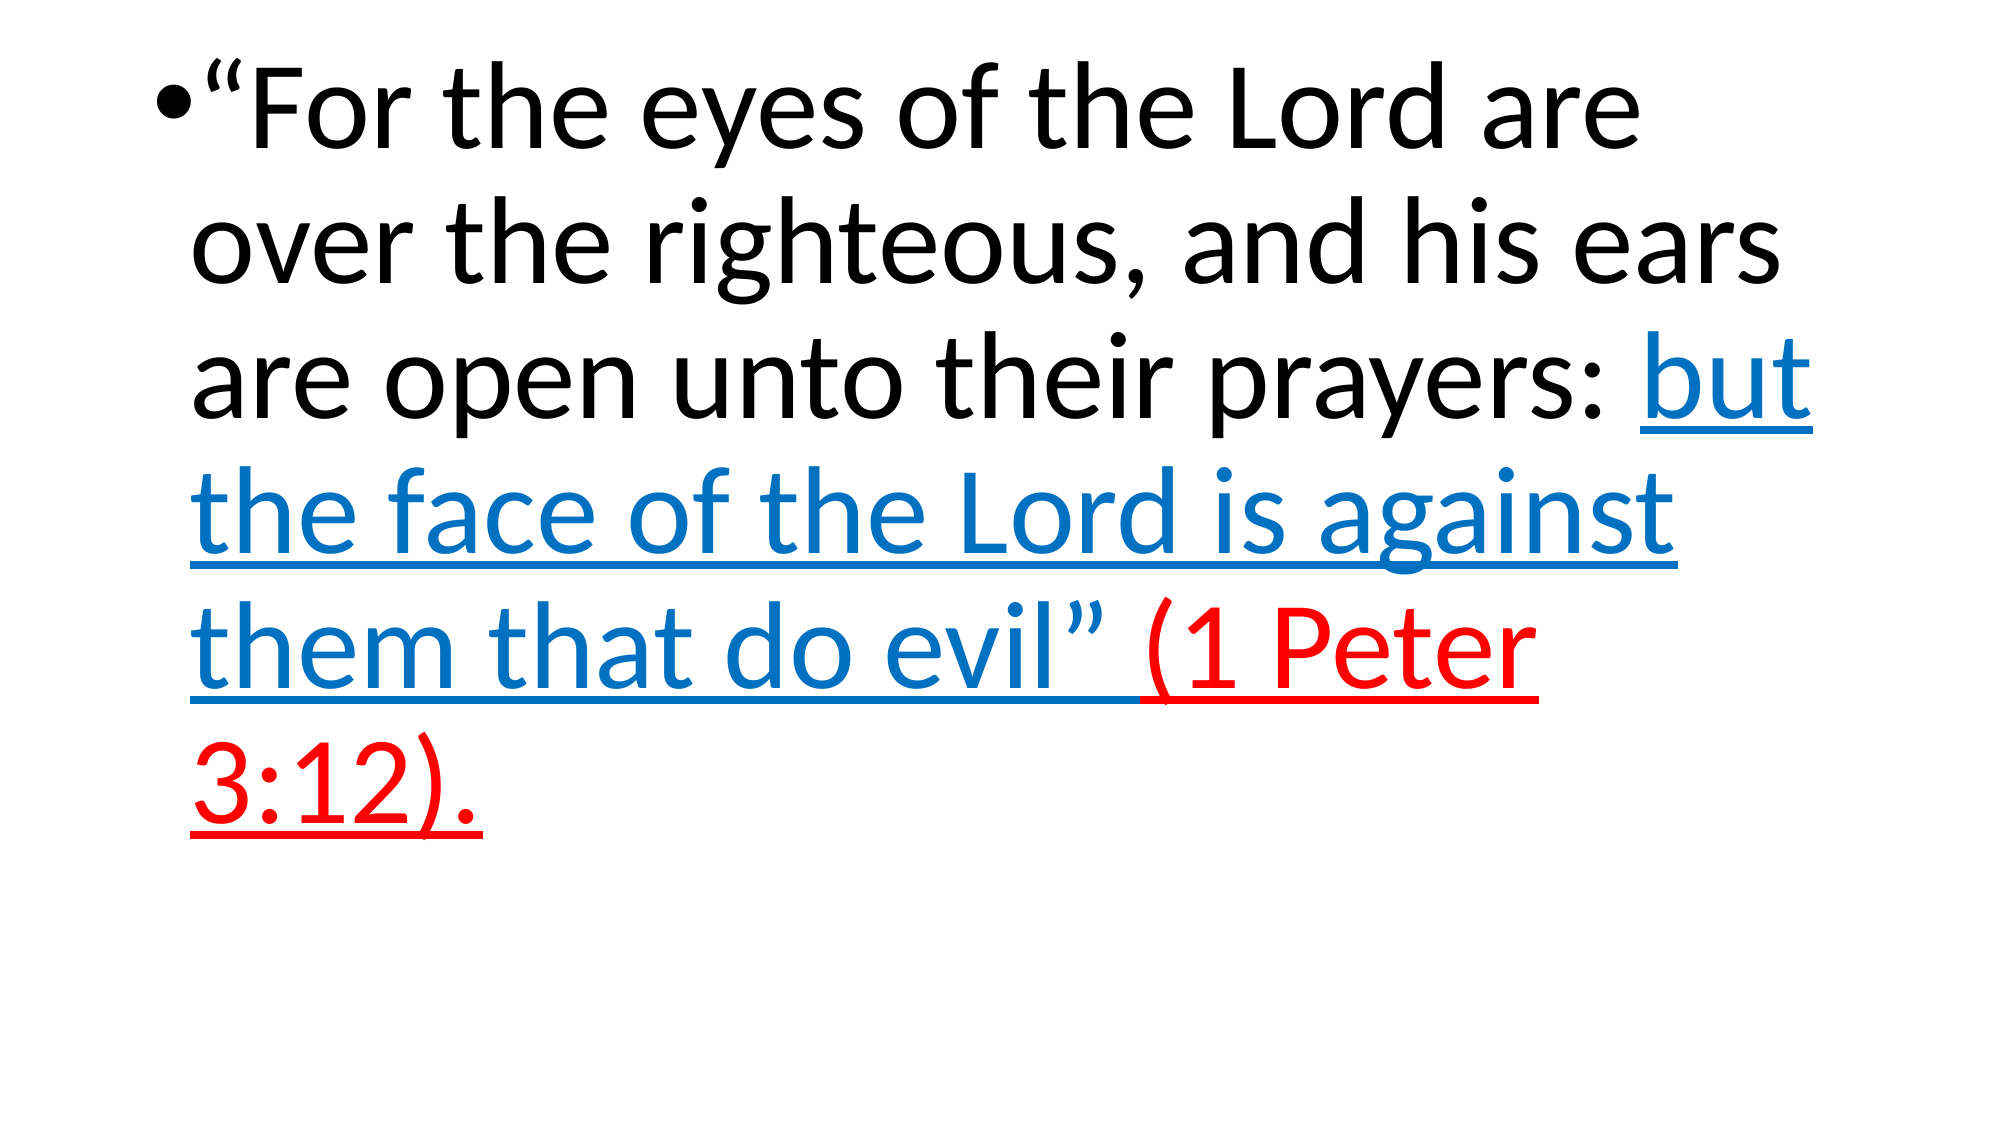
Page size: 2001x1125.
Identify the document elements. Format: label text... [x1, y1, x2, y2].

list “For the eyes of the Lord are over the righteous, and his ears are open unto their prayers: but the face of the Lord is against them that do evil” (1 Peter 3:12). [137, 32, 1863, 1014]
